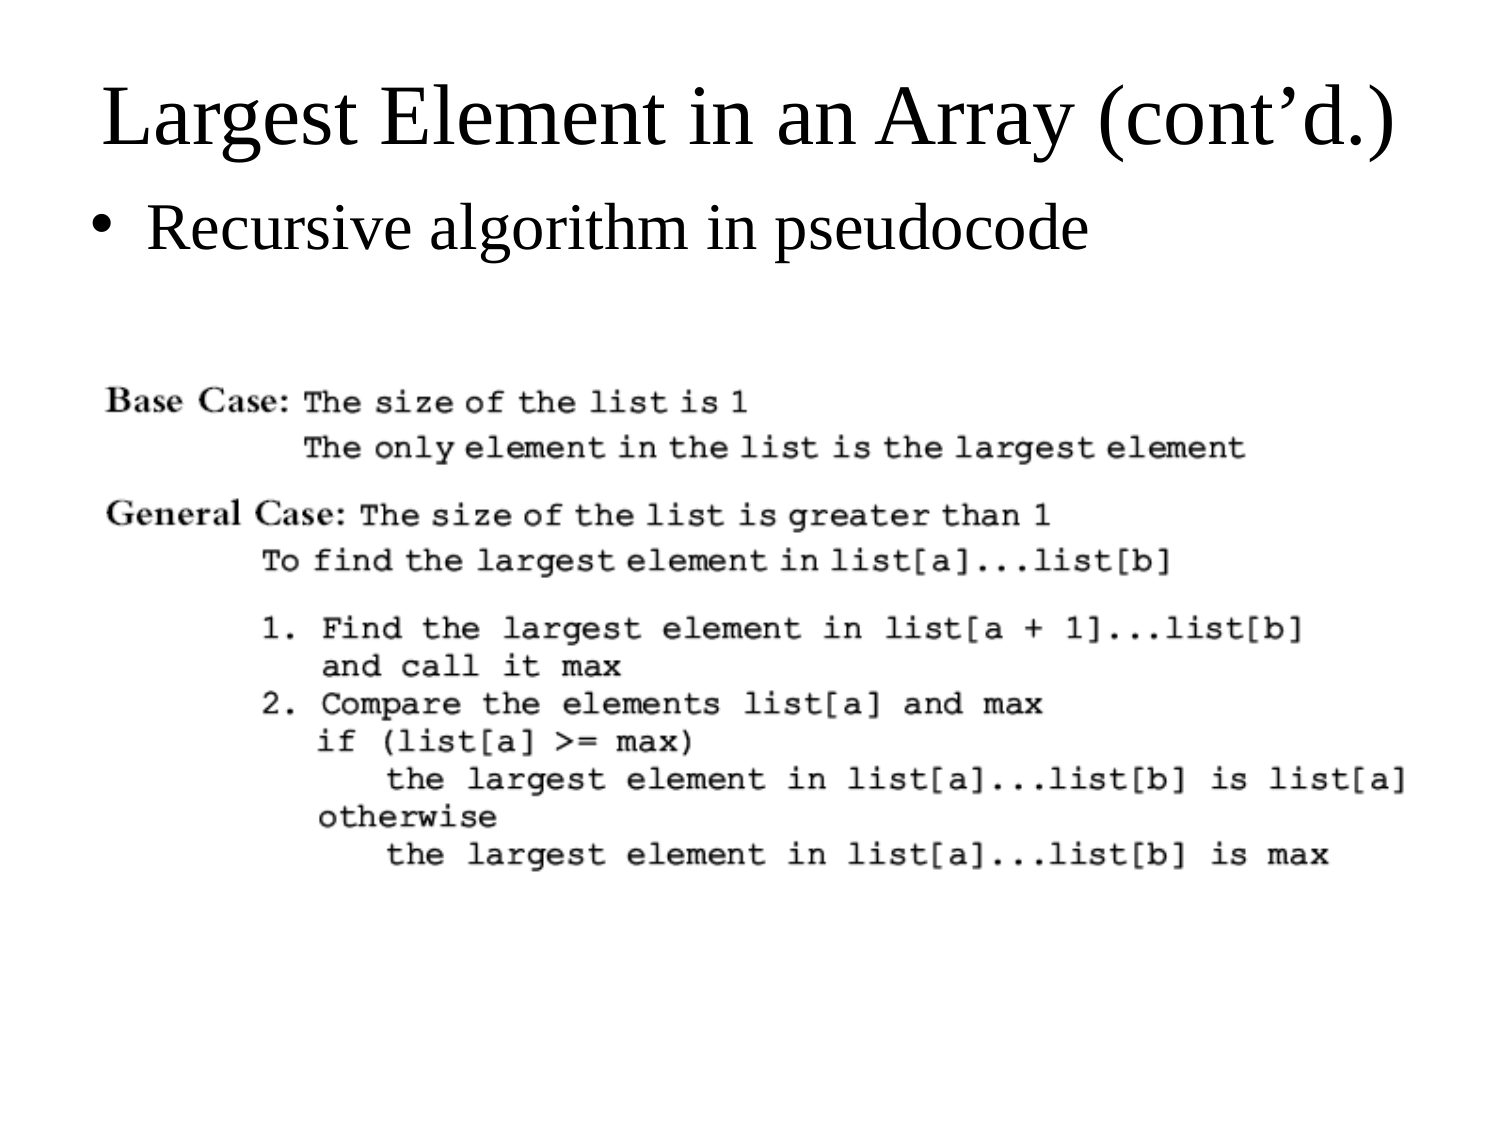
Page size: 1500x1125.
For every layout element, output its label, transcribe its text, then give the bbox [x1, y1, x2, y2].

title Largest Element in an Array (cont’d.) [75, 45, 1425, 174]
picture [62, 337, 1437, 901]
list Recursive algorithm in pseudocode [75, 174, 1425, 275]
